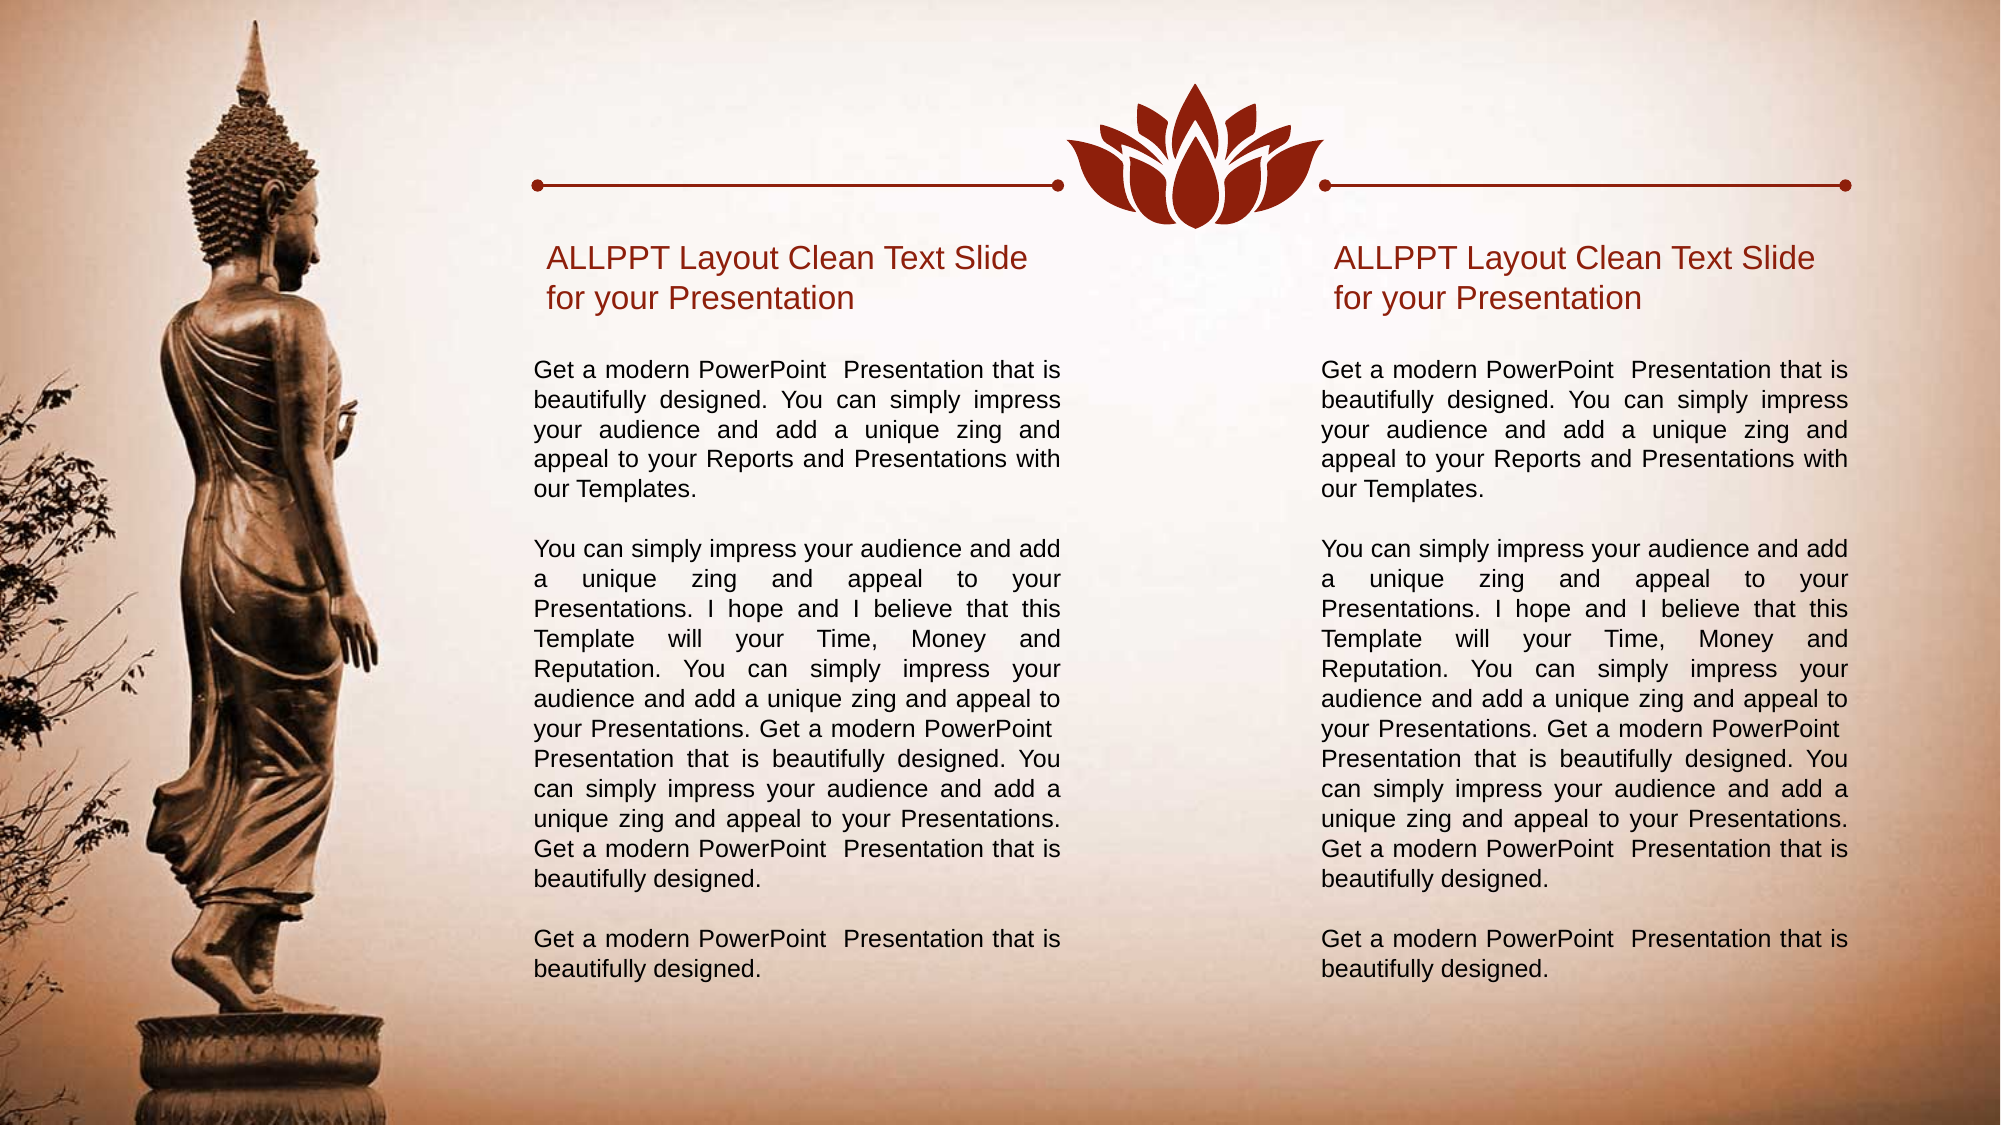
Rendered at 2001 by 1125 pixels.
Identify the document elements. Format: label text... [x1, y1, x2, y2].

text_box ALLPPT Layout Clean Text Slide for your Presentation [531, 228, 1064, 324]
text_box Get a modern PowerPoint Presentation that is beautifully designed. You can simply impress your audience and add a unique zing and appeal to your Reports and Presentations with our Templates. You can simply impress your audience and add a unique zing and appeal to your Presentations. I hope and I believe that this Template will your Time, Money and Reputation. You can simply impress your audience and add a unique zing and appeal to your Presentations. Get a modern PowerPoint Presentation that is beautifully designed. You can simply impress your audience and add a unique zing and appeal to your Presentations. Get a modern PowerPoint Presentation that is beautifully designed. Get a modern PowerPoint Presentation that is beautifully designed. [518, 345, 1077, 990]
text_box Get a modern PowerPoint Presentation that is beautifully designed. You can simply impress your audience and add a unique zing and appeal to your Reports and Presentations with our Templates. You can simply impress your audience and add a unique zing and appeal to your Presentations. I hope and I believe that this Template will your Time, Money and Reputation. You can simply impress your audience and add a unique zing and appeal to your Presentations. Get a modern PowerPoint Presentation that is beautifully designed. You can simply impress your audience and add a unique zing and appeal to your Presentations. Get a modern PowerPoint Presentation that is beautifully designed. Get a modern PowerPoint Presentation that is beautifully designed. [1306, 345, 1865, 990]
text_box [1066, 83, 1325, 229]
picture [0, 0, 2001, 1125]
text_box ALLPPT Layout Clean Text Slide for your Presentation [1319, 228, 1852, 324]
